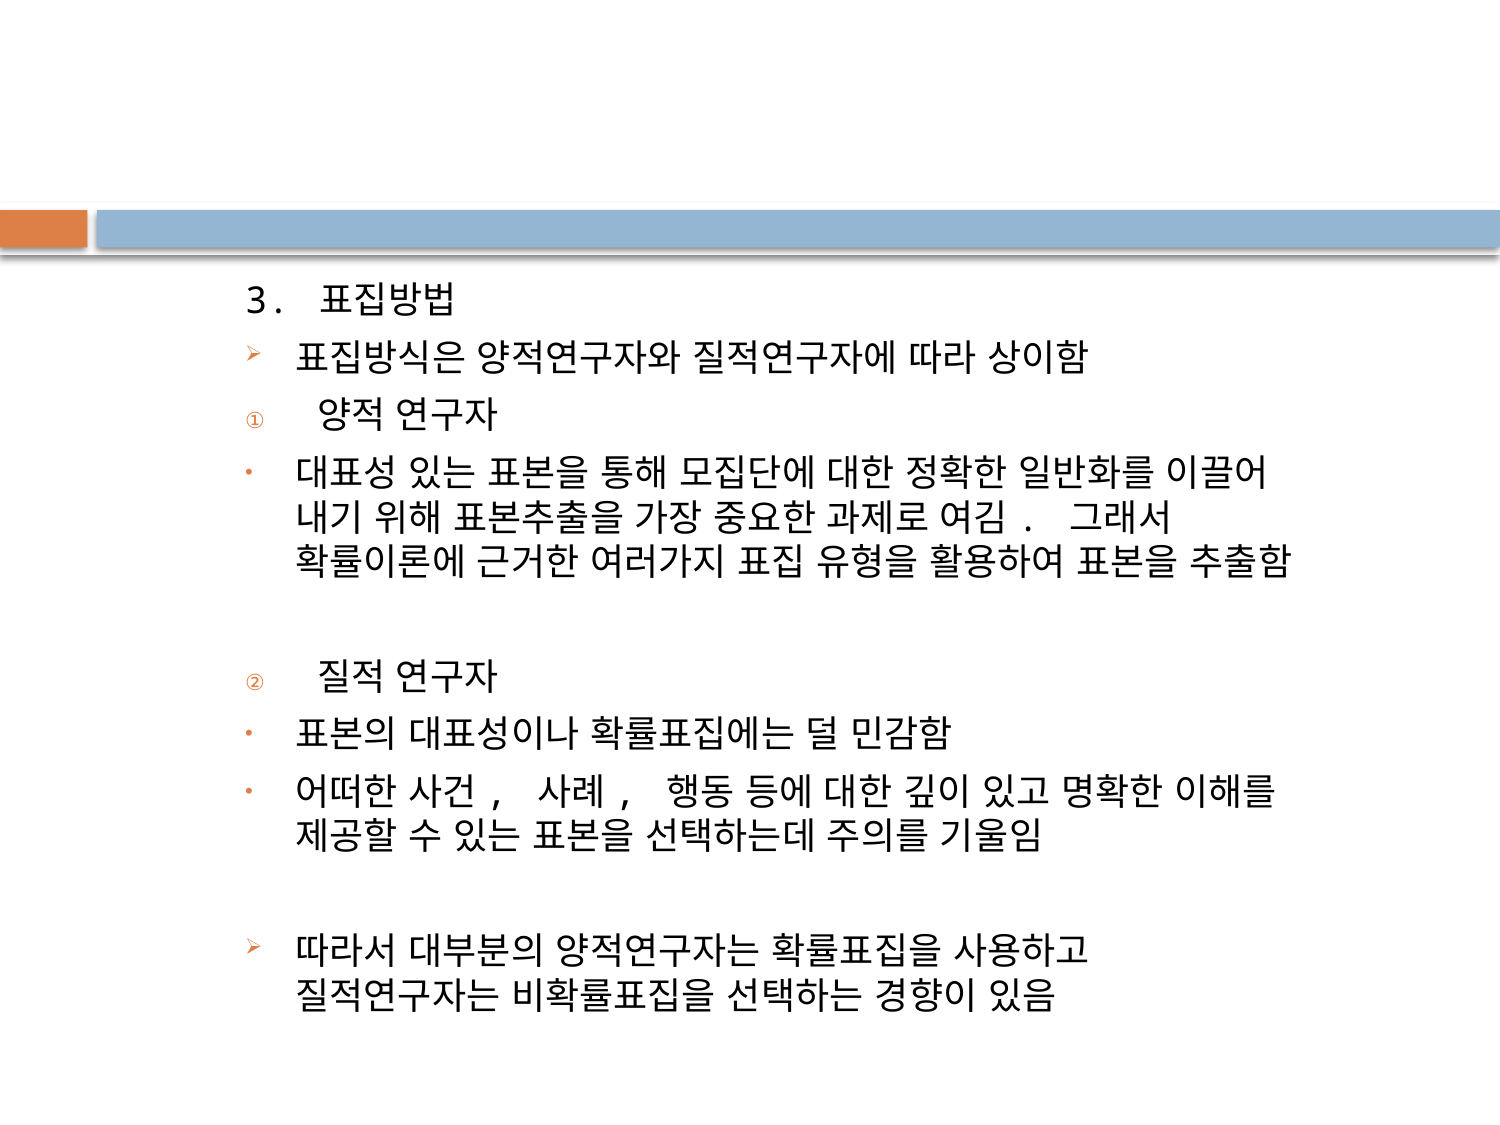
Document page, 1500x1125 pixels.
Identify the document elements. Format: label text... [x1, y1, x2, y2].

list 3. 표집방법 표집방식은 양적연구자와 질적연구자에 따라 상이함 양적 연구자 대표성 있는 표본을 통해 모집단에 대한 정확한 일반화를 이끌어 내기 위해 표본추출을 가장 중요한 과제로 여김. 그래서 확률이론에 근거한 여러가지 표집 유형을 활용하여 표본을 추출함 질적 연구자 표본의 대표성이나 확률표집에는 덜 민감함 어떠한 사건, 사례, 행동 등에 대한 깊이 있고 명확한 이해를 제공할 수 있는 표본을 선택하는데 주의를 기울임 따라서 대부분의 양적연구자는 확률표집을 사용하고 질적연구자는 비확률표집을 선택하는 경향이 있음 [230, 269, 1317, 1035]
